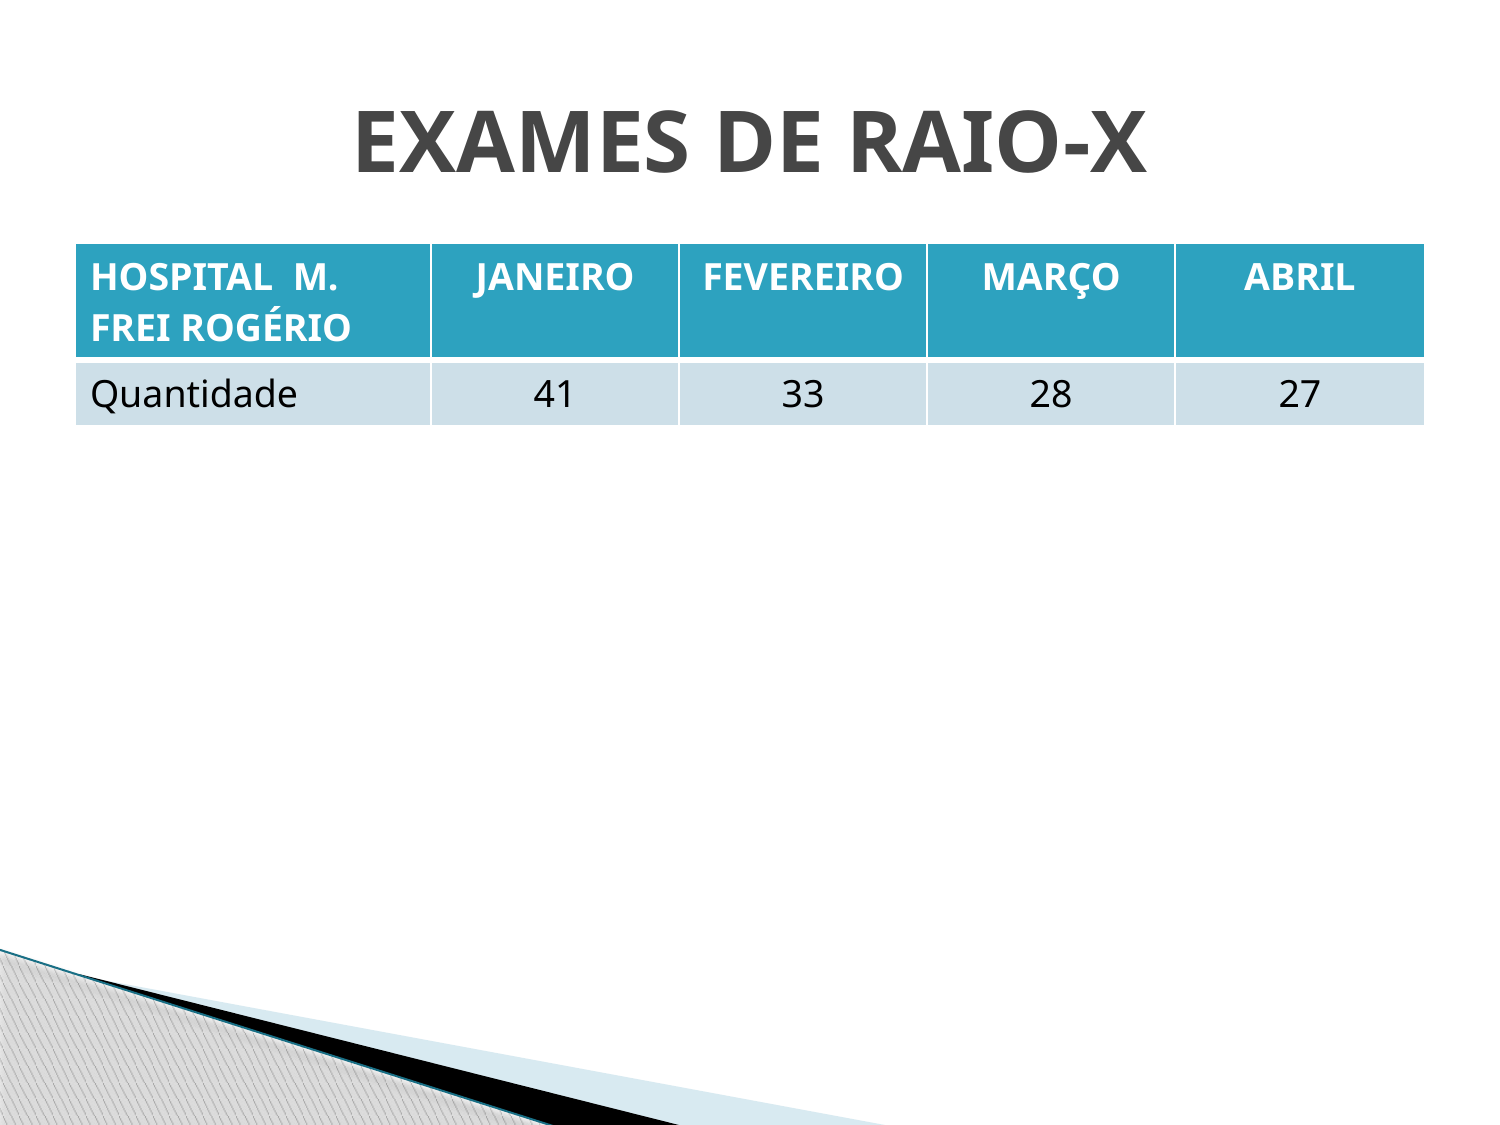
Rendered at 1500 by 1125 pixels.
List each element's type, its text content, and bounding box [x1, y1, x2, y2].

table_header JANEIRO [432, 244, 678, 357]
table_header HOSPITAL M. FREI ROGÉRIO [76, 244, 430, 357]
table_header ABRIL [1176, 244, 1424, 357]
table_header FEVEREIRO [680, 244, 926, 357]
table_cell 27 [1176, 363, 1424, 425]
table_cell Quantidade [76, 363, 430, 425]
title EXAMES DE RAIO-X [75, 45, 1425, 233]
table_header MARÇO [928, 244, 1174, 357]
table_cell 28 [928, 363, 1174, 425]
table_cell 33 [680, 363, 926, 425]
table_cell 41 [432, 363, 678, 425]
